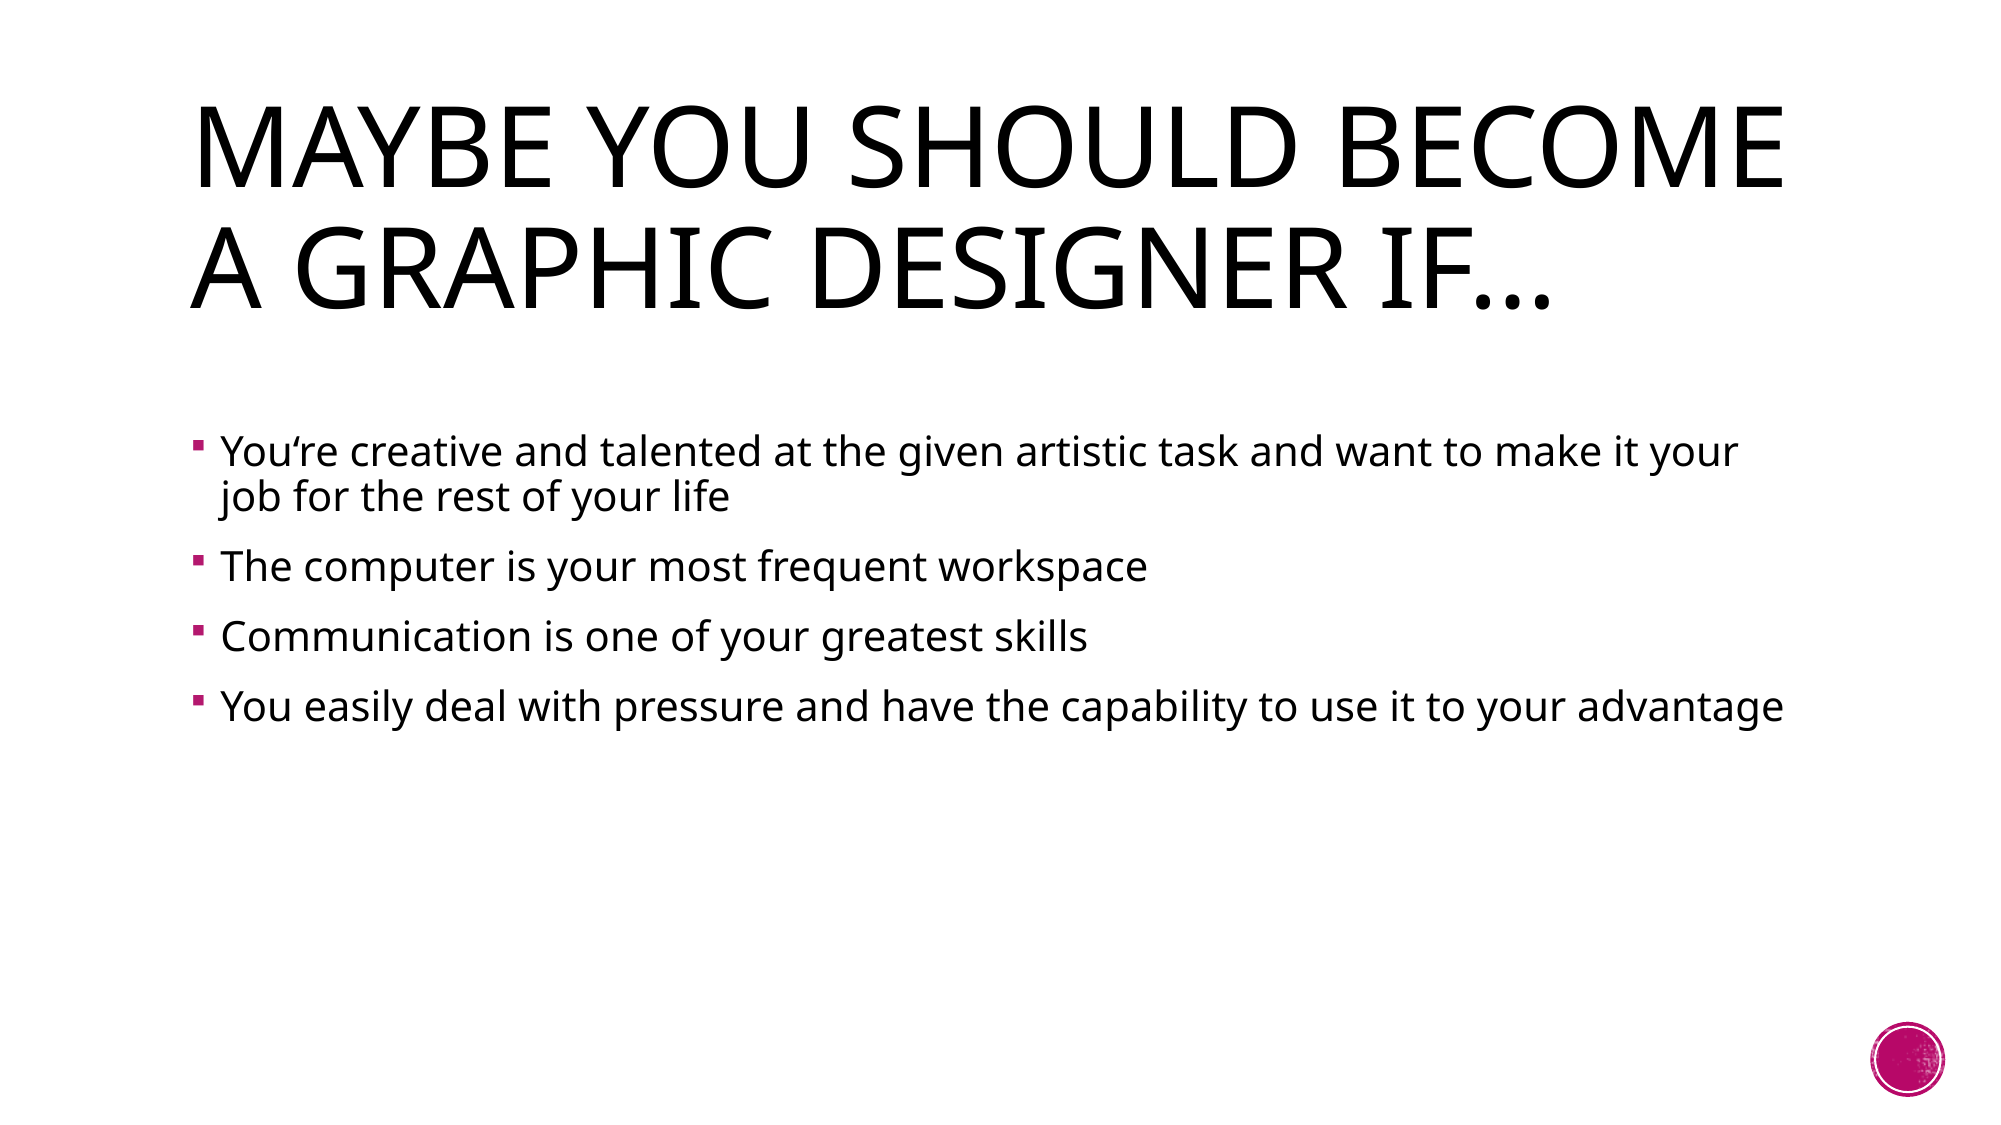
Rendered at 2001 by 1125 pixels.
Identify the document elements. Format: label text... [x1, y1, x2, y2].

list You‘re creative and talented at the given artistic task and want to make it your job for the rest of your life The computer is your most frequent workspace Communication is one of your greatest skills You easily deal with pressure and have the capability to use it to your advantage [175, 348, 1826, 1013]
title Maybe You should become a graphic designer if… [175, 79, 1826, 344]
